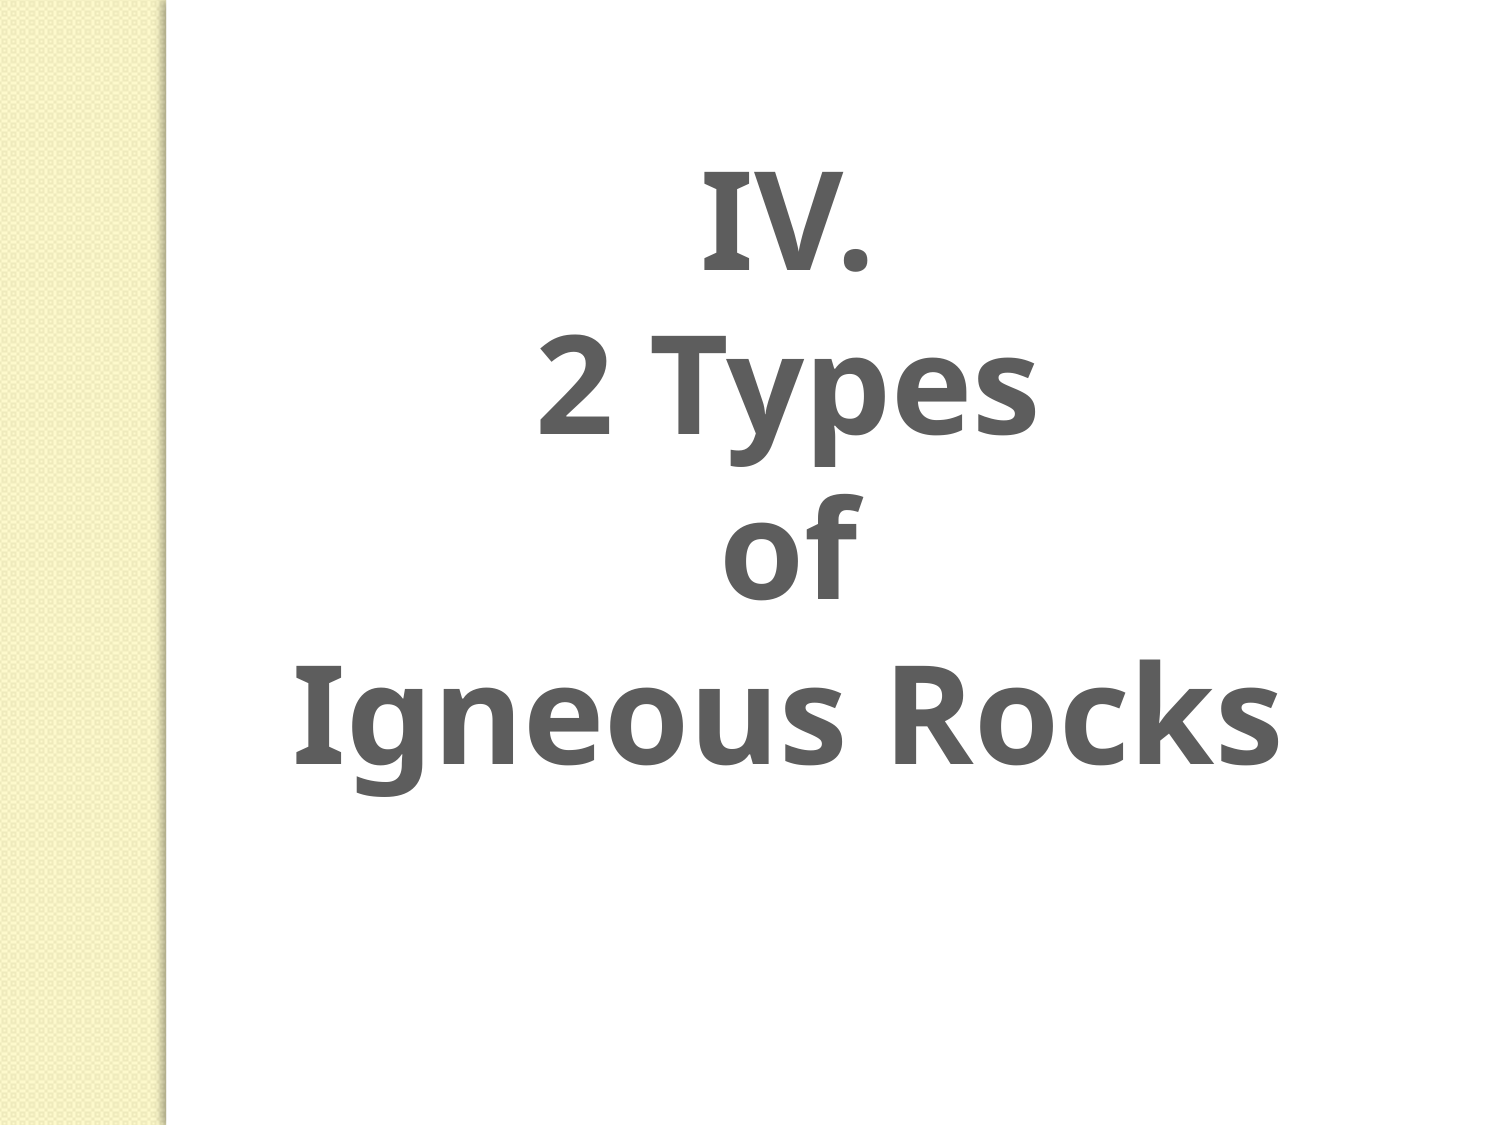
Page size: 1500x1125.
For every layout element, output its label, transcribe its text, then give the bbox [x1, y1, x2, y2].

text_box IV. 2 Types of Igneous Rocks [277, 124, 1335, 800]
